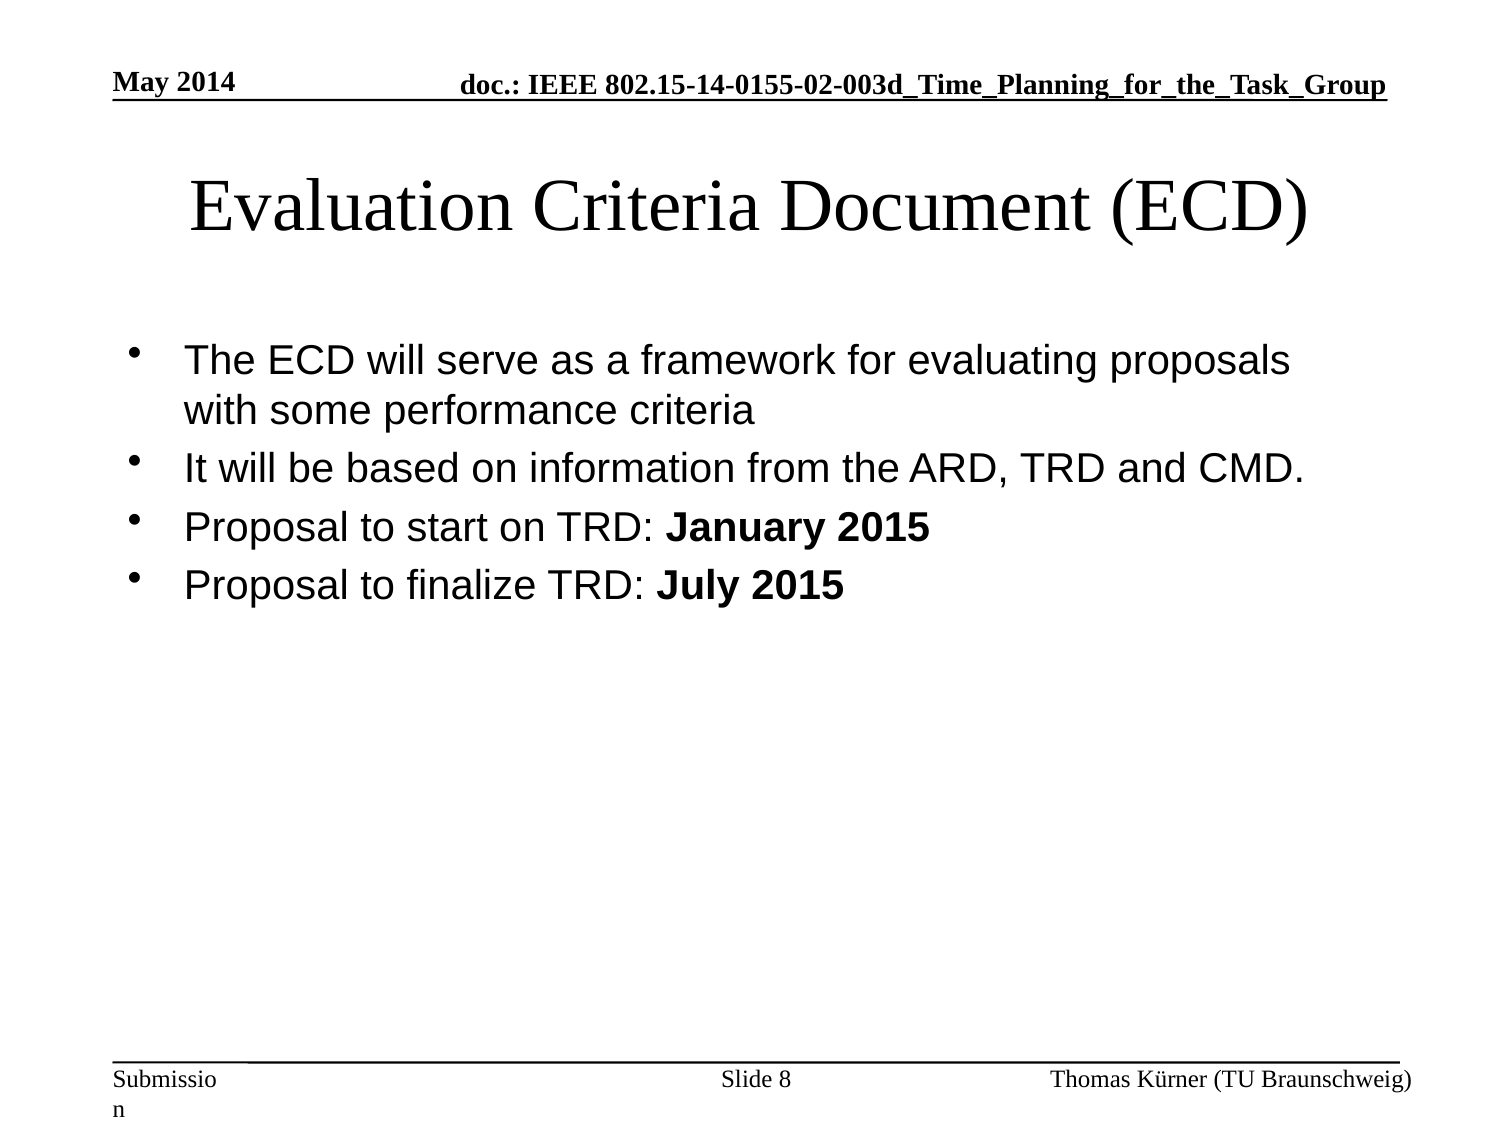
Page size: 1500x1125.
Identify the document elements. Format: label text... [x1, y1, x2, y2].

list The ECD will serve as a framework for evaluating proposals with some performance criteria It will be based on information from the ARD, TRD and CMD. Proposal to start on TRD: January 2015 Proposal to finalize TRD: July 2015 [112, 324, 1388, 1001]
footer Thomas Kürner (TU Braunschweig) [899, 1061, 1413, 1093]
slide_number Slide 8 [712, 1061, 800, 1093]
title Evaluation Criteria Document (ECD) [112, 112, 1388, 288]
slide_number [112, 61, 376, 98]
